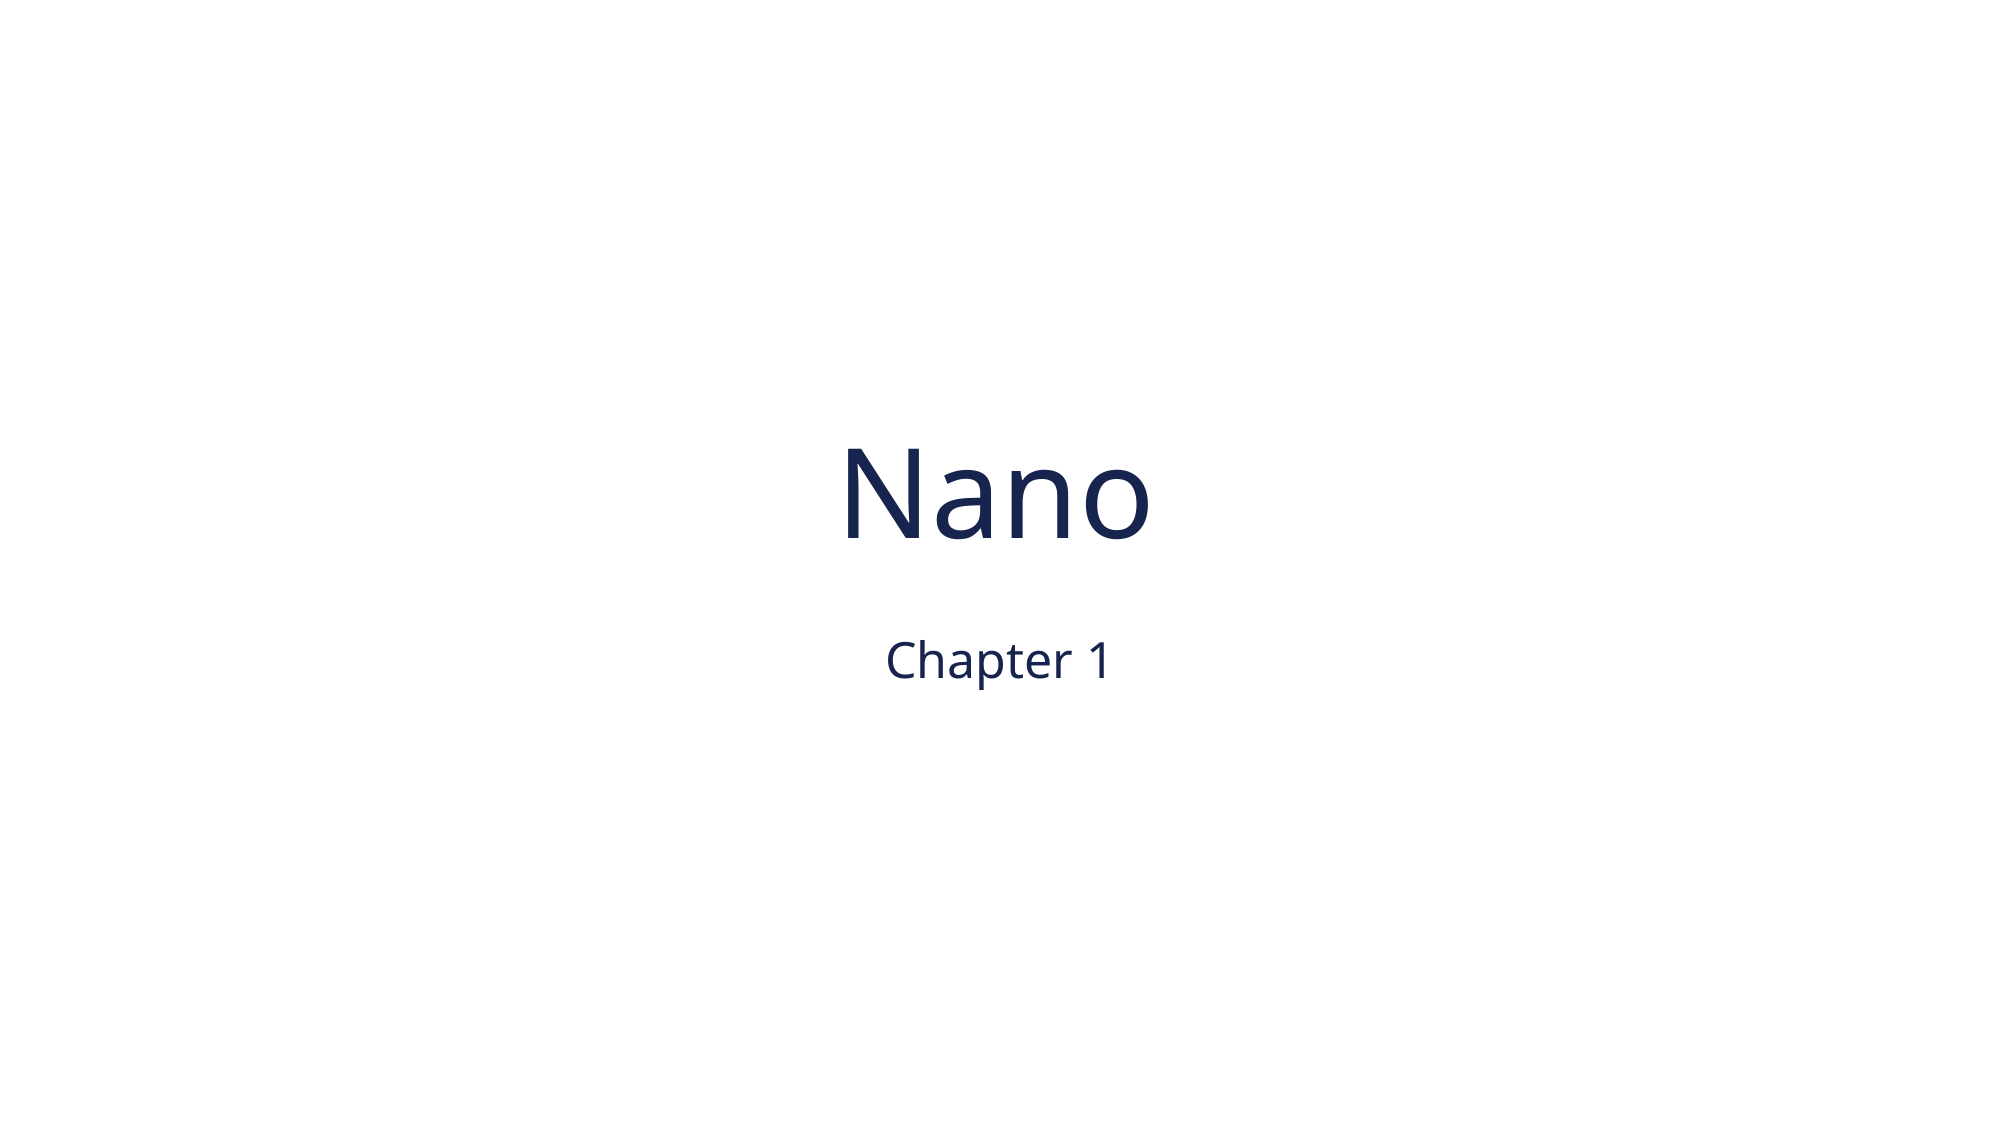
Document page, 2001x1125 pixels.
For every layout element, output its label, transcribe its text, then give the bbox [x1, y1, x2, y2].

title Nano [245, 182, 1746, 574]
subtitle Chapter 1 [249, 590, 1750, 863]
